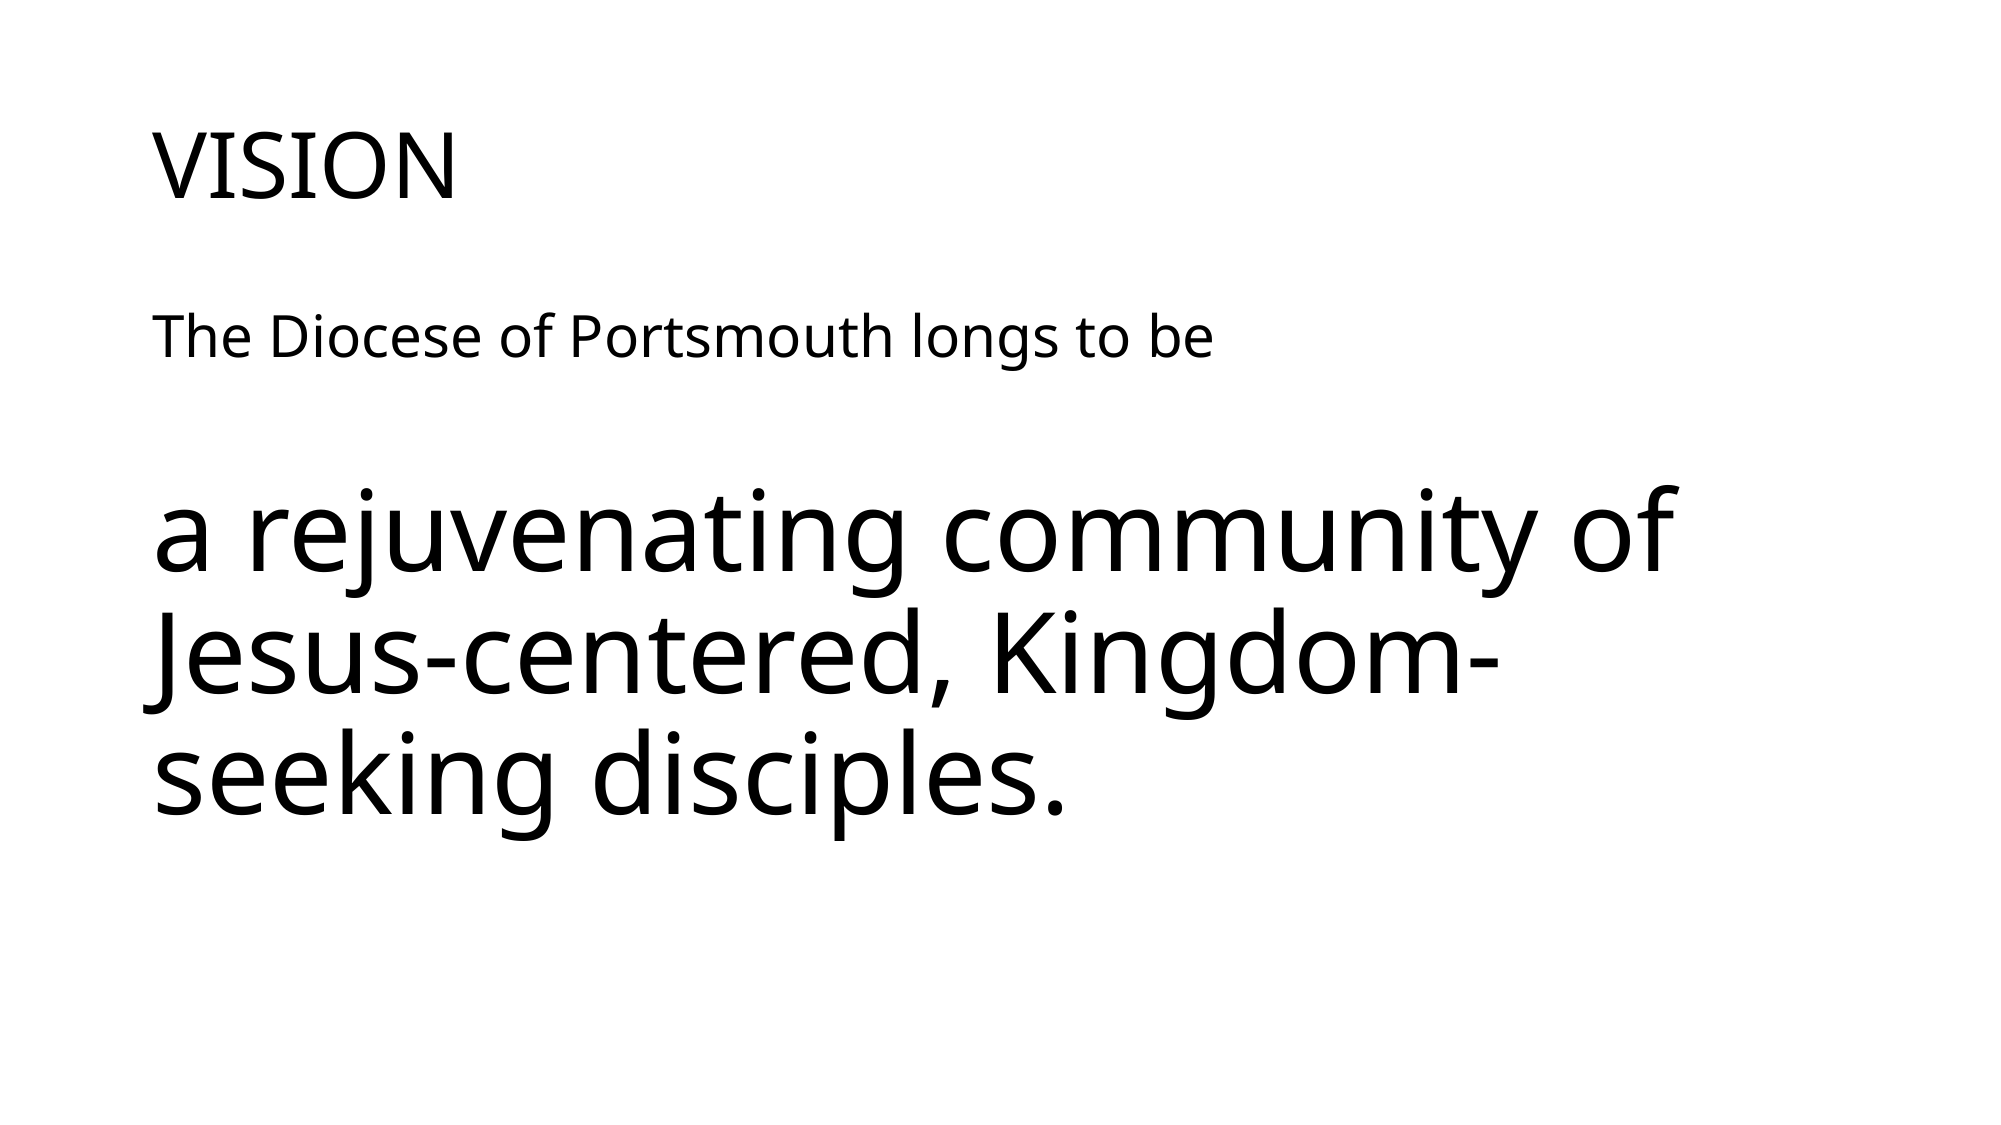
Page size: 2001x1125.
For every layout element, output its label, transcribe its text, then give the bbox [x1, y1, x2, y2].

list The Diocese of Portsmouth longs to be a rejuvenating community of Jesus-centered, Kingdom-seeking disciples. [137, 299, 1863, 1014]
title VISION [137, 59, 1863, 278]
